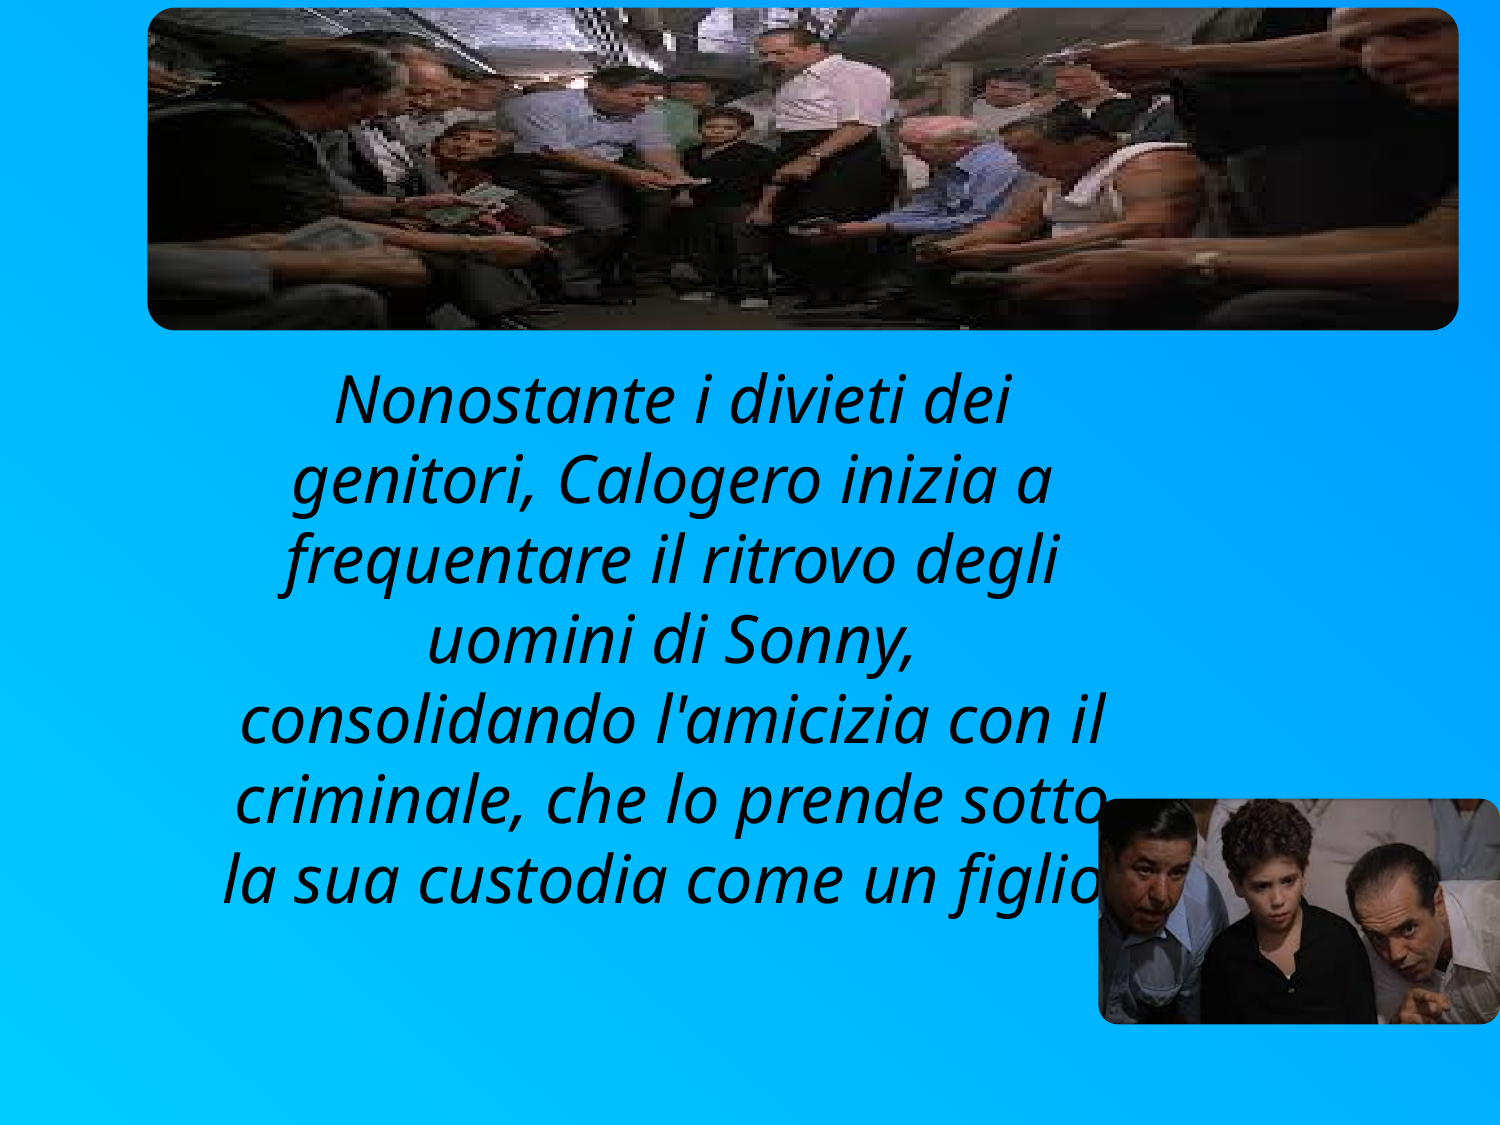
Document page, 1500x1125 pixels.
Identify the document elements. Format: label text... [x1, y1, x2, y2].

text_box Nonostante i divieti dei genitori, Calogero inizia a frequentare il ritrovo degli uomini di Sonny, consolidando l'amicizia con il criminale, che lo prende sotto la sua custodia come un figlio. [206, 349, 1140, 925]
list [75, 262, 1425, 1005]
picture [148, 7, 1459, 331]
picture [1098, 798, 1500, 1024]
